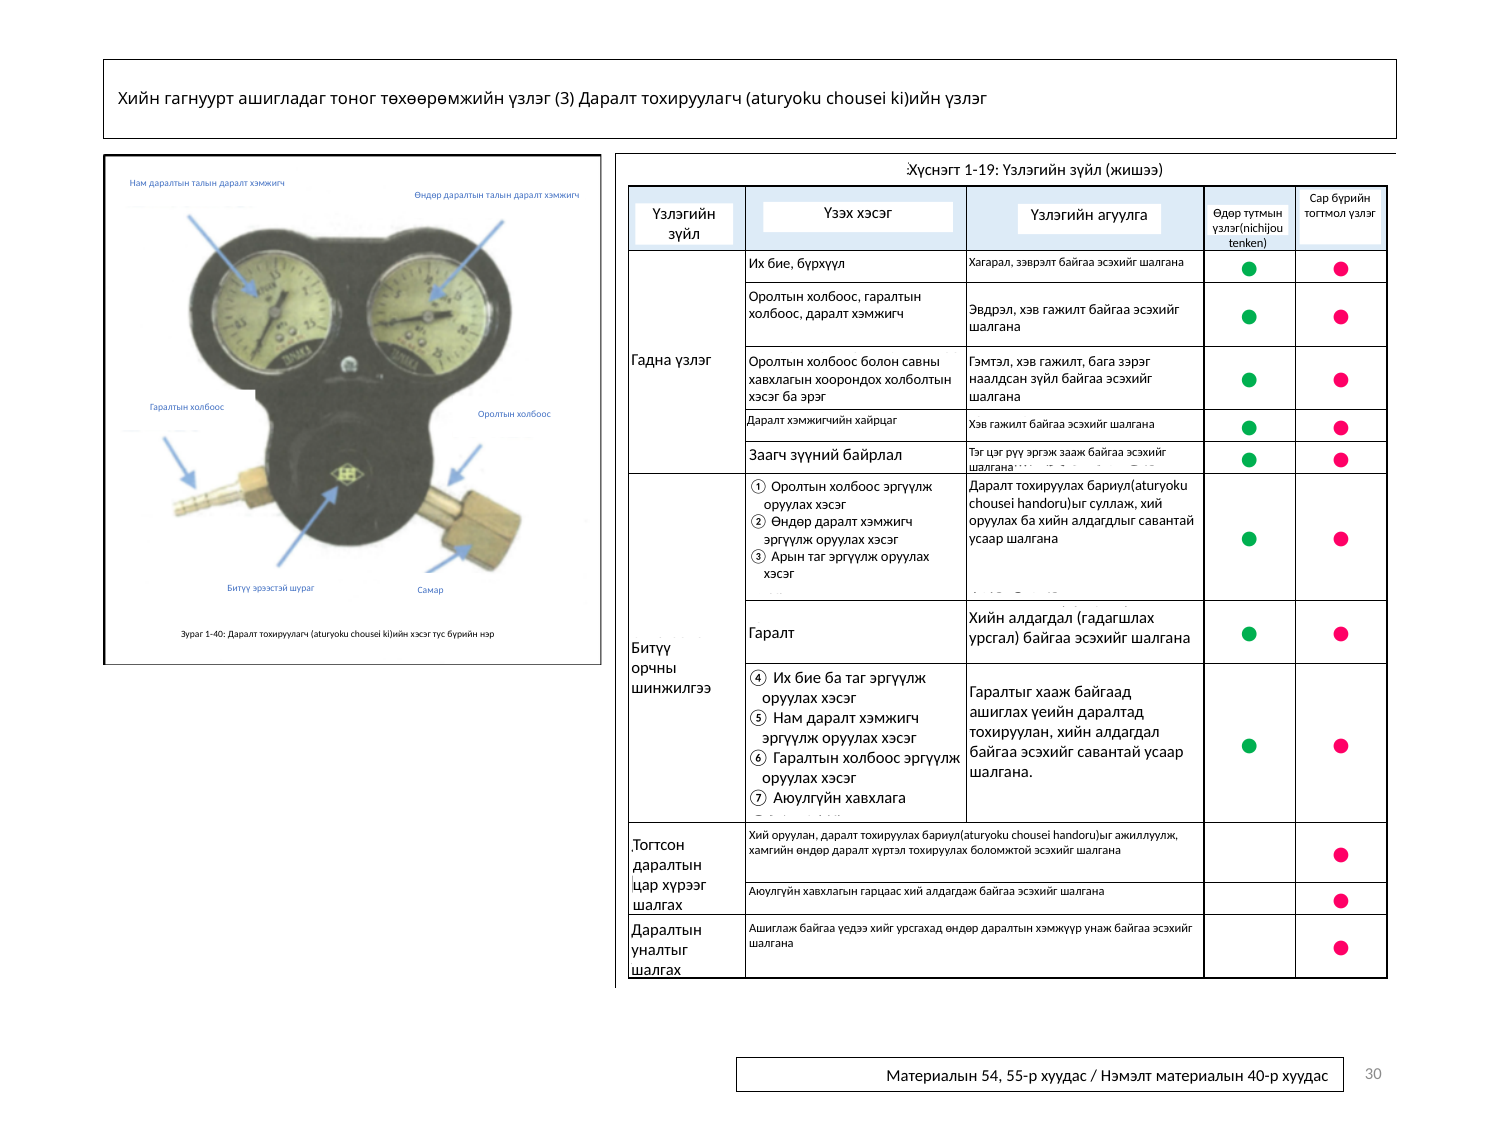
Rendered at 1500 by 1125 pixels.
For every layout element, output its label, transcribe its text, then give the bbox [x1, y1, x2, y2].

slide_number 30 [1059, 1042, 1397, 1103]
picture [615, 153, 1397, 989]
text_box Материалын 54, 55-р хуудас / Нэмэлт материалын 40-р хуудас [736, 1057, 1059, 1092]
title Хийн гагнуурт ашигладаг тоног төхөөрөмжийн үзлэг (3) Даралт тохируулагч (aturyoku chousei ki)ийн үзлэг [103, 59, 1397, 139]
picture [103, 153, 602, 665]
